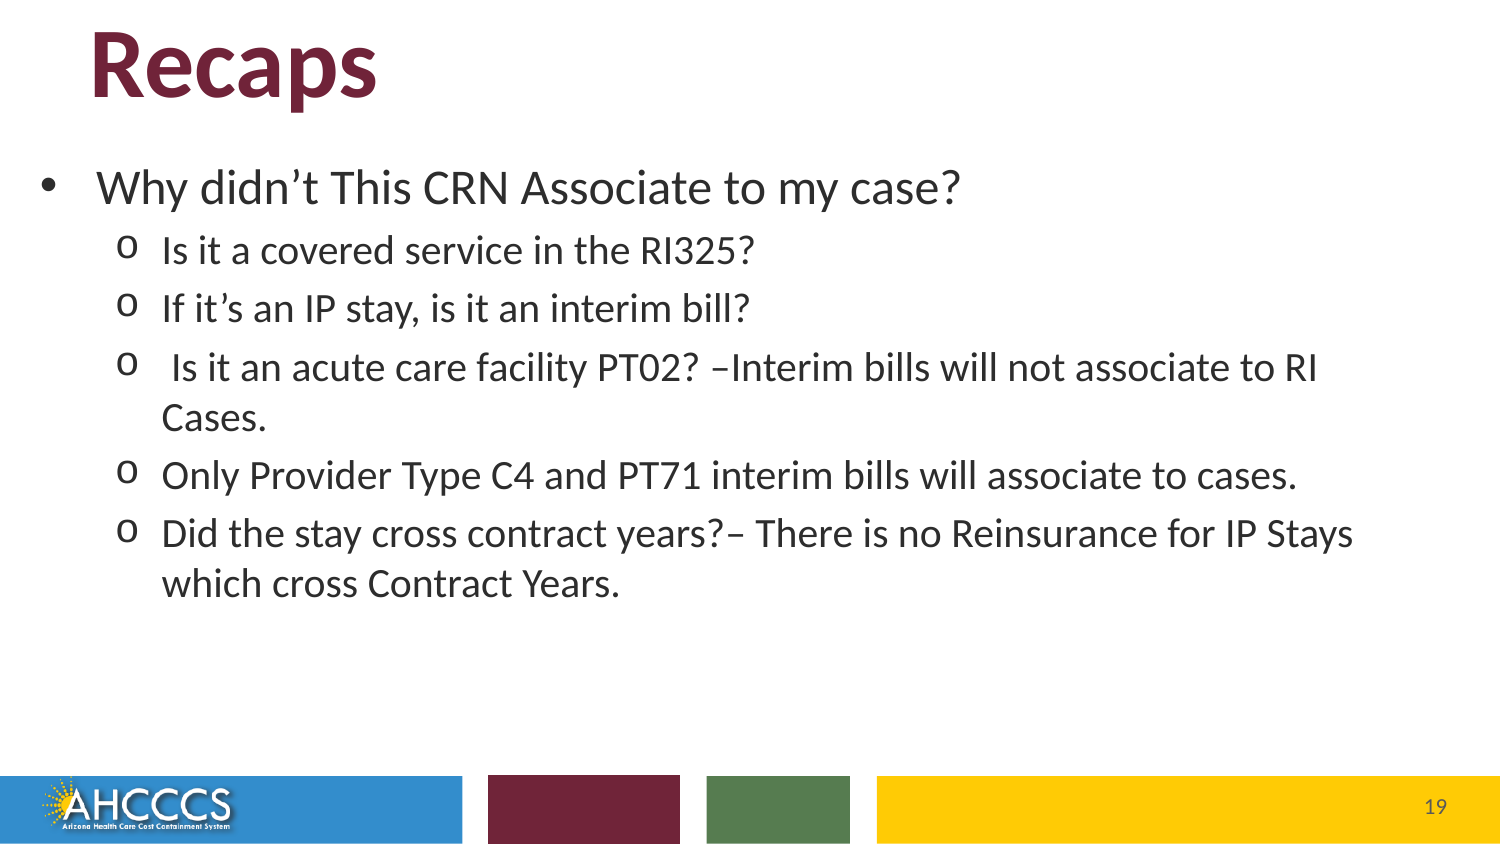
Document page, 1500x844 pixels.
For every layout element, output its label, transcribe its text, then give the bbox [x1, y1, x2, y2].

list Why didn’t This CRN Associate to my case? Is it a covered service in the RI325? If it’s an IP stay, is it an interim bill? Is it an acute care facility PT02? –Interim bills will not associate to RI Cases. Only Provider Type C4 and PT71 interim bills will associate to cases. Did the stay cross contract years?– There is no Reinsurance for IP Stays which cross Contract Years. [24, 146, 1400, 785]
title Recaps [75, 46, 1425, 188]
picture [42, 785, 230, 830]
